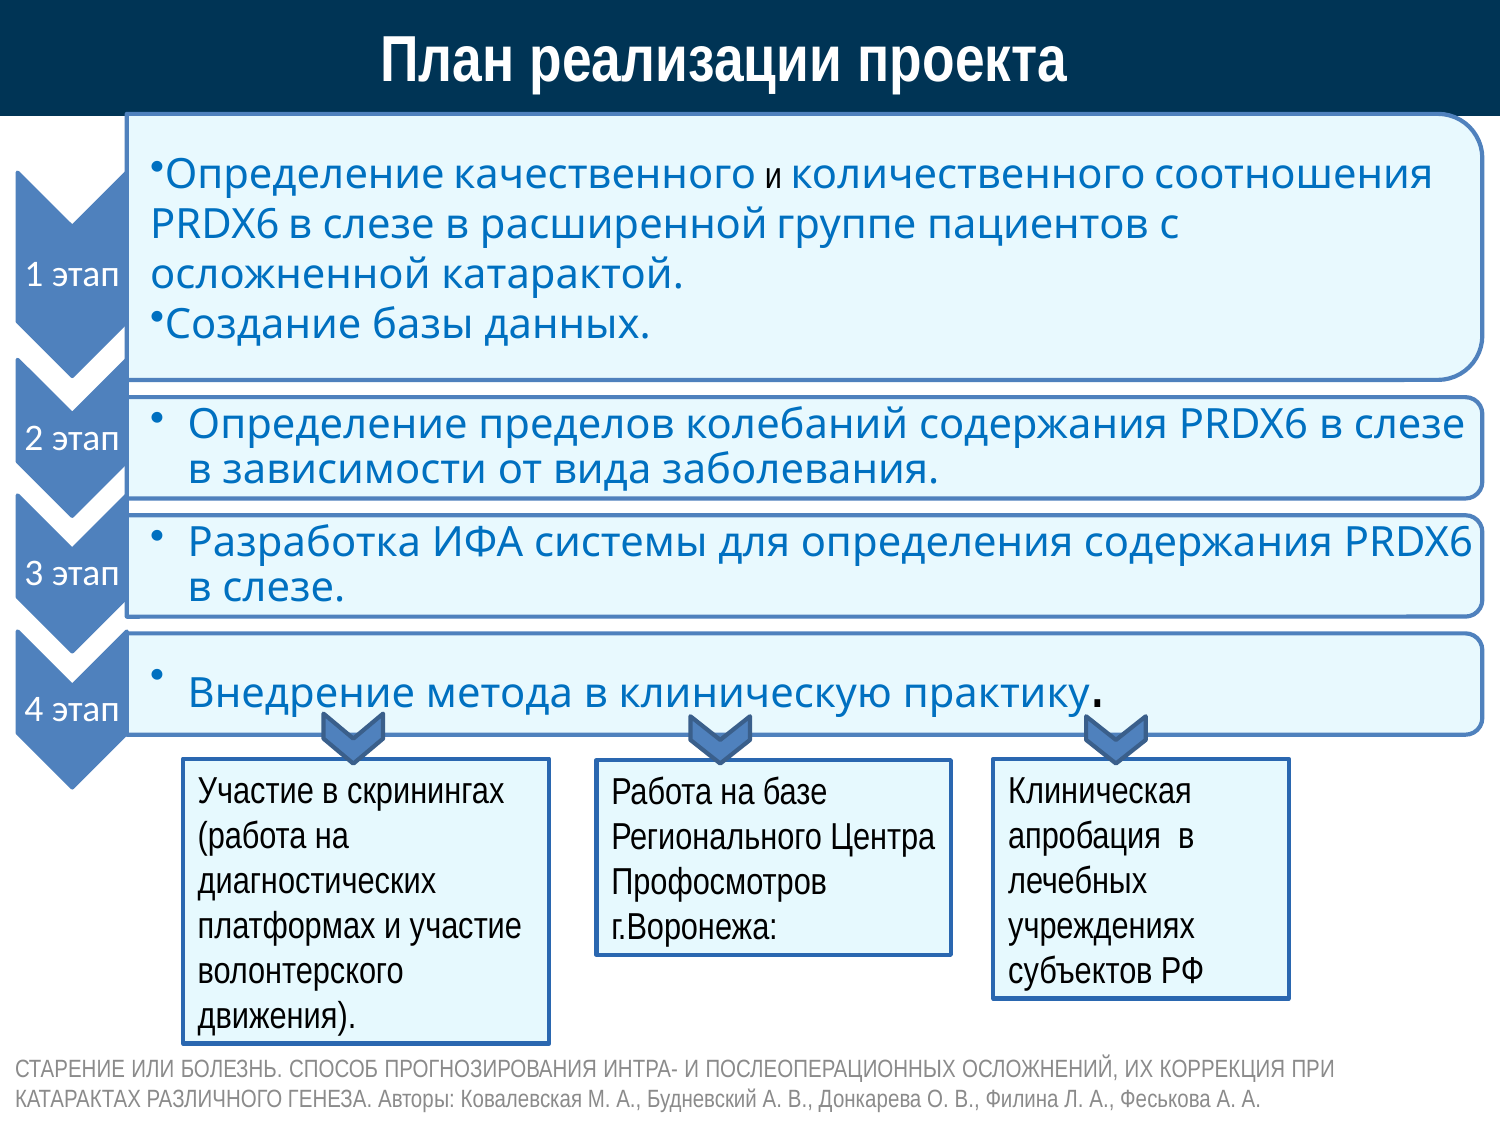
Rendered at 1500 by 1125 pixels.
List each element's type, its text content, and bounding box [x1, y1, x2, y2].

title План реализации проекта [29, 8, 1420, 102]
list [17, 113, 1483, 788]
footer СТАРЕНИЕ ИЛИ БОЛЕЗНЬ. СПОСОБ ПРОГНОЗИРОВАНИЯ ИНТРА- И ПОСЛЕОПЕРАЦИОННЫХ ОСЛОЖНЕНИЙ, ИХ КОРРЕКЦИЯ ПРИ КАТАРАКТАХ РАЗЛИЧНОГО ГЕНЕЗА. Авторы: Ковалевская М. А., Будневский А. В., Донкарева О. В., Филина Л. А., Феськова А. А. [0, 1067, 1353, 1125]
text_box Участие в скринингах (работа на диагностических платформах и участие волонтерского движения). [183, 796, 550, 1044]
text_box Клиническая апробация в лечебных учреждениях субъектов РФ [993, 796, 1289, 999]
text_box Работа на базе Регионального Центра Профосмотров г.Воронежа: [596, 796, 951, 955]
text_box [0, 0, 1500, 116]
